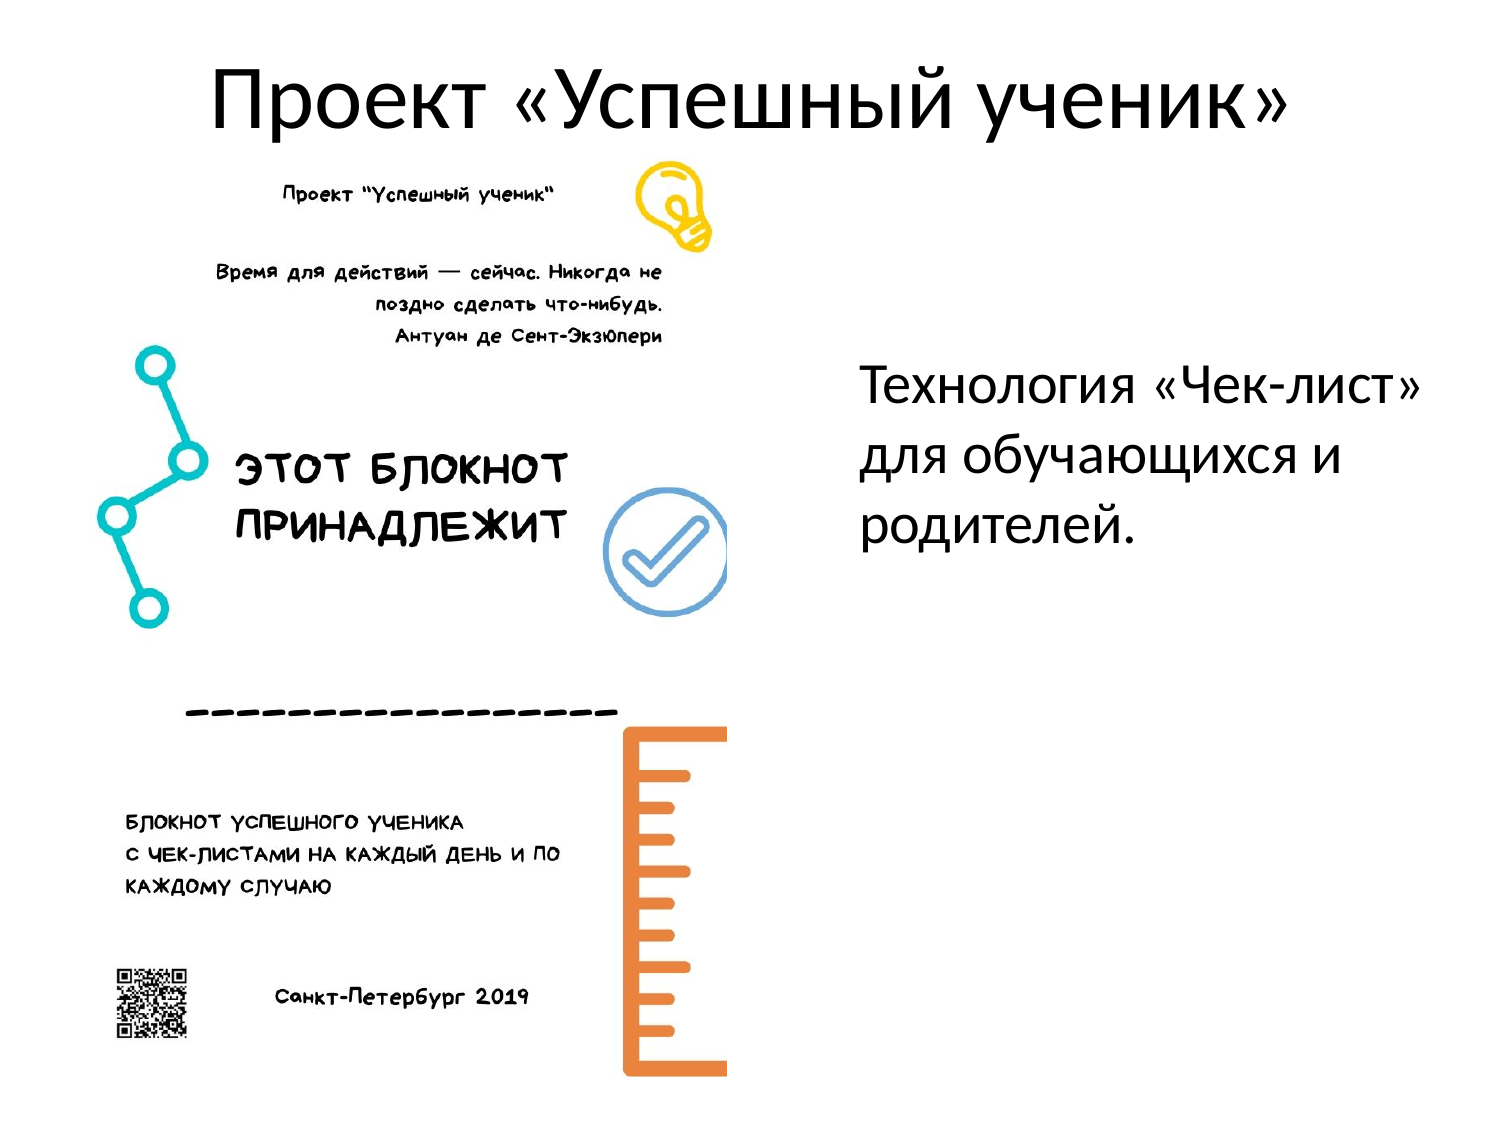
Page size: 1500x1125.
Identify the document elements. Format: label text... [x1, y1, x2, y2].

title Проект «Успешный ученик» [77, 0, 1428, 186]
text_box Технология «Чек-лист» для обучающихся и родителей. [844, 338, 1500, 563]
picture [76, 157, 727, 1078]
